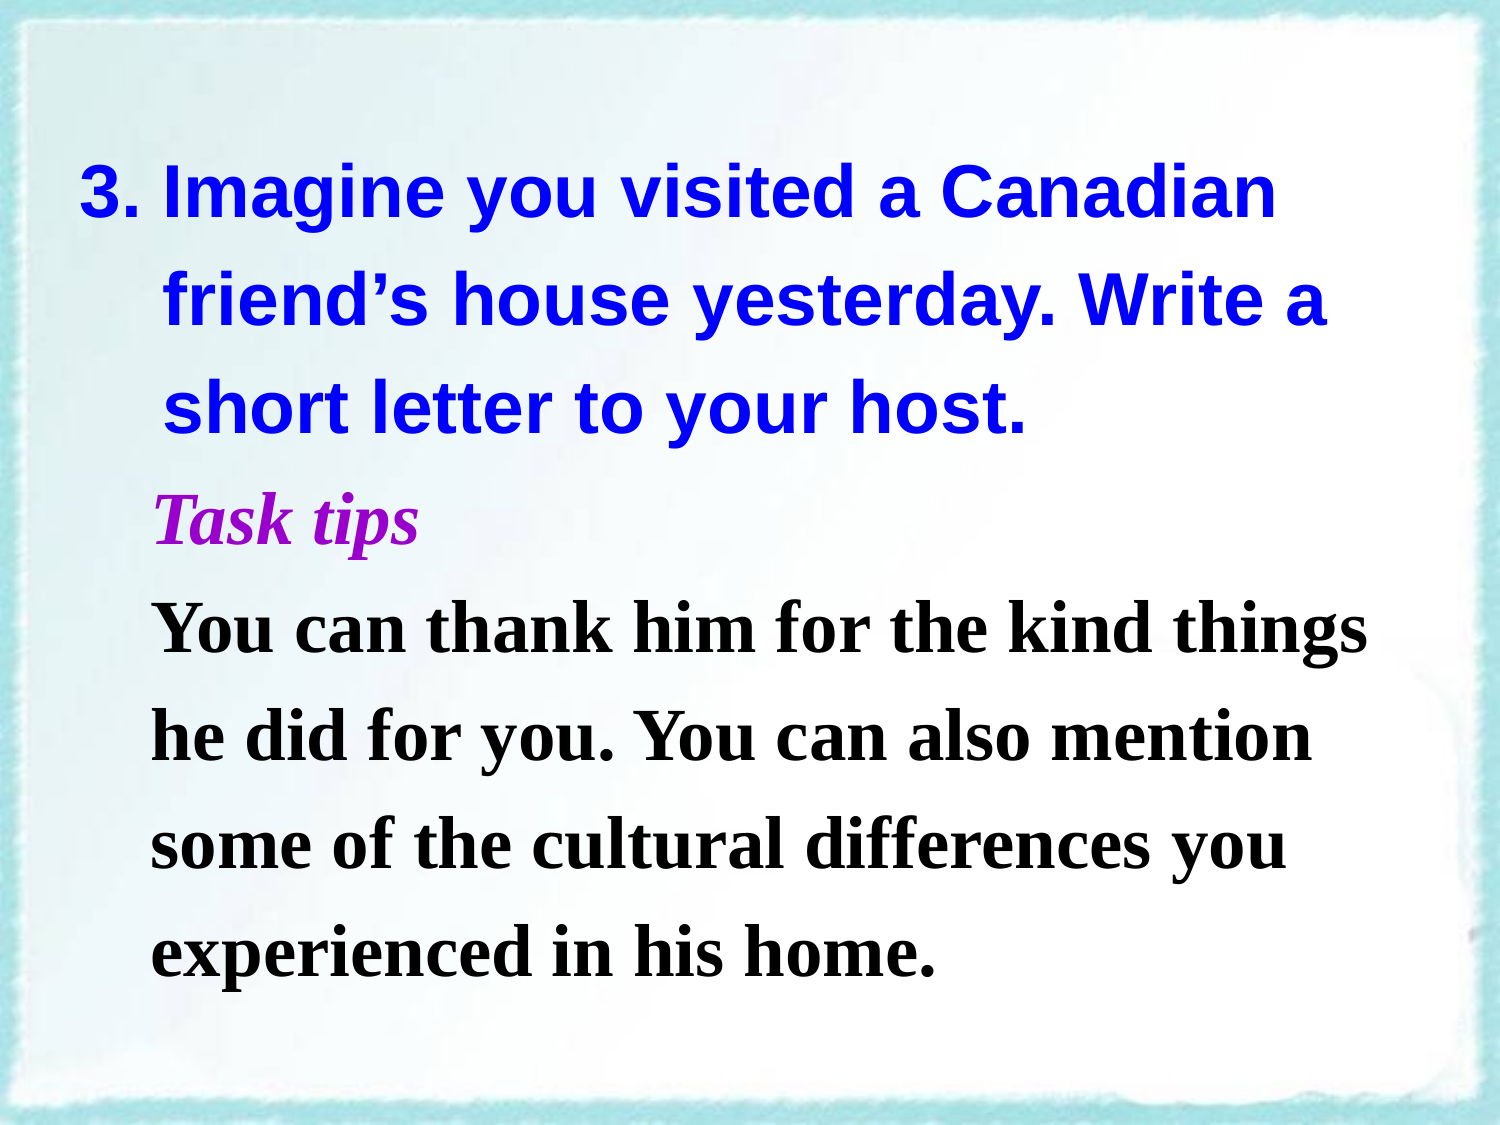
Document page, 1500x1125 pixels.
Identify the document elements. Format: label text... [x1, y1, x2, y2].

text_box 3. Imagine you visited a Canadian friend’s house yesterday. Write a short letter to your host. [64, 116, 1376, 456]
text_box Task tips You can thank him for the kind things he did for you. You can also mention some of the cultural differences you experienced in his home. [135, 444, 1400, 999]
picture [0, 0, 1500, 1125]
